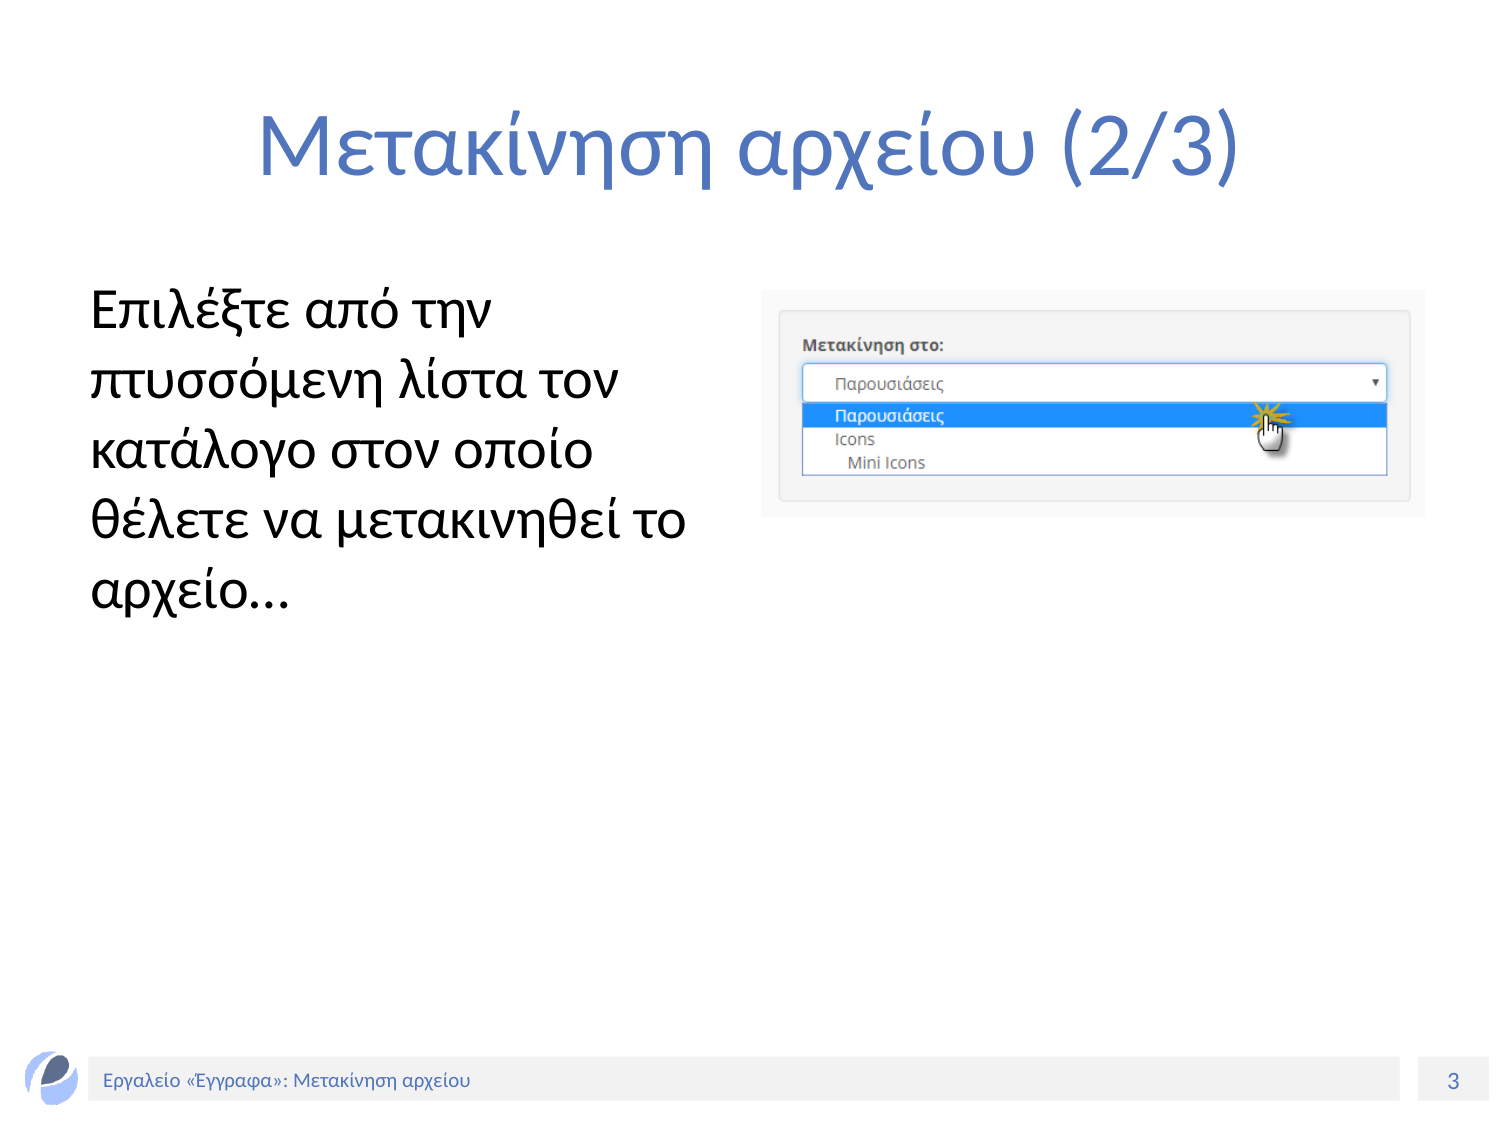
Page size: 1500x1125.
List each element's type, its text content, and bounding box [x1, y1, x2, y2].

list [761, 290, 1425, 517]
title Μετακίνηση αρχείου (2/3) [75, 45, 1425, 233]
list Επιλέξτε από την πτυσσόμενη λίστα τον κατάλογο στον οποίο θέλετε να μετακινηθεί το αρχείο… [75, 262, 738, 1005]
